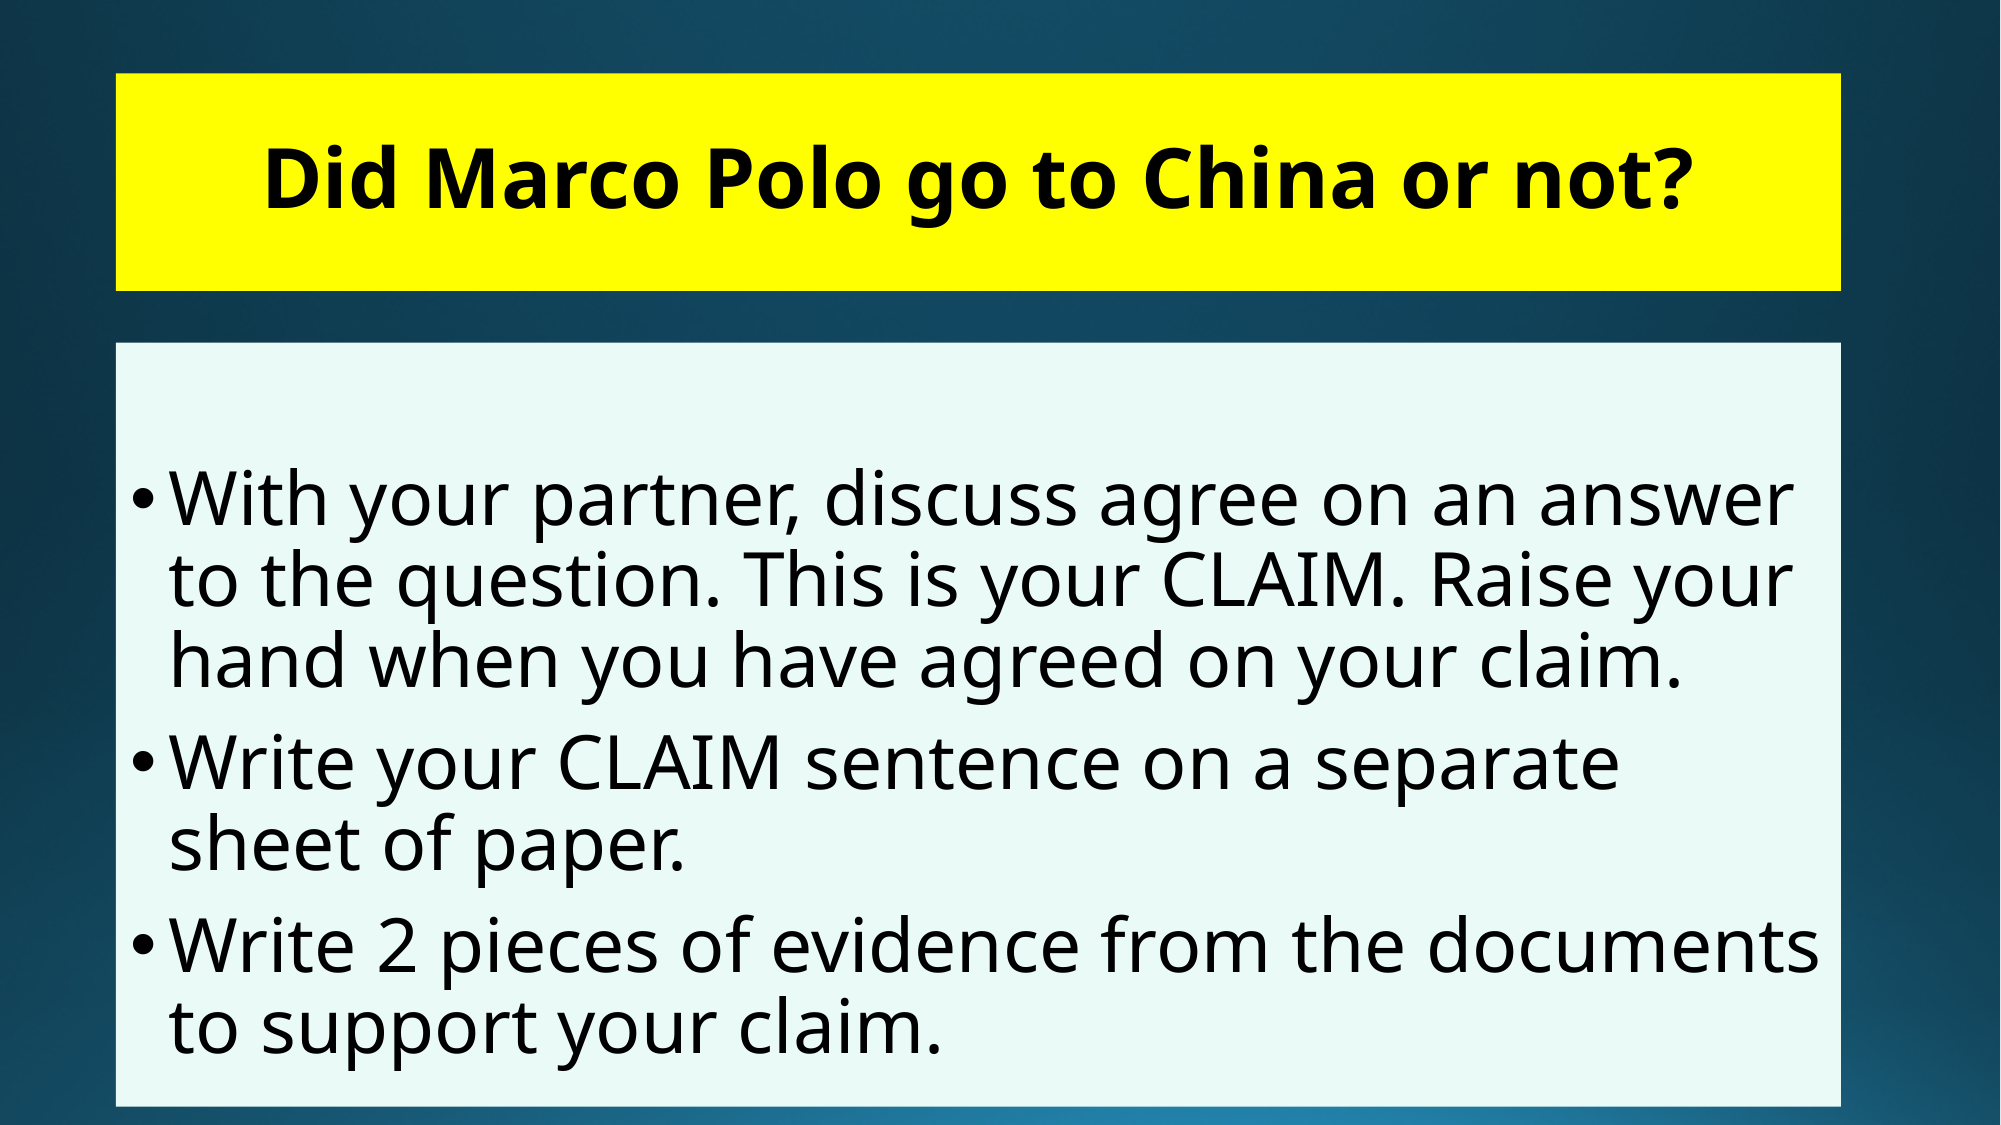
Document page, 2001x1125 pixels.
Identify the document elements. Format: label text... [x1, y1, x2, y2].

picture [0, 0, 2001, 1125]
title Did Marco Polo go to China or not? [115, 73, 1841, 291]
list With your partner, discuss agree on an answer to the question. This is your CLAIM. Raise your hand when you have agreed on your claim. Write your CLAIM sentence on a separate sheet of paper. Write 2 pieces of evidence from the documents to support your claim. [115, 342, 1841, 1107]
